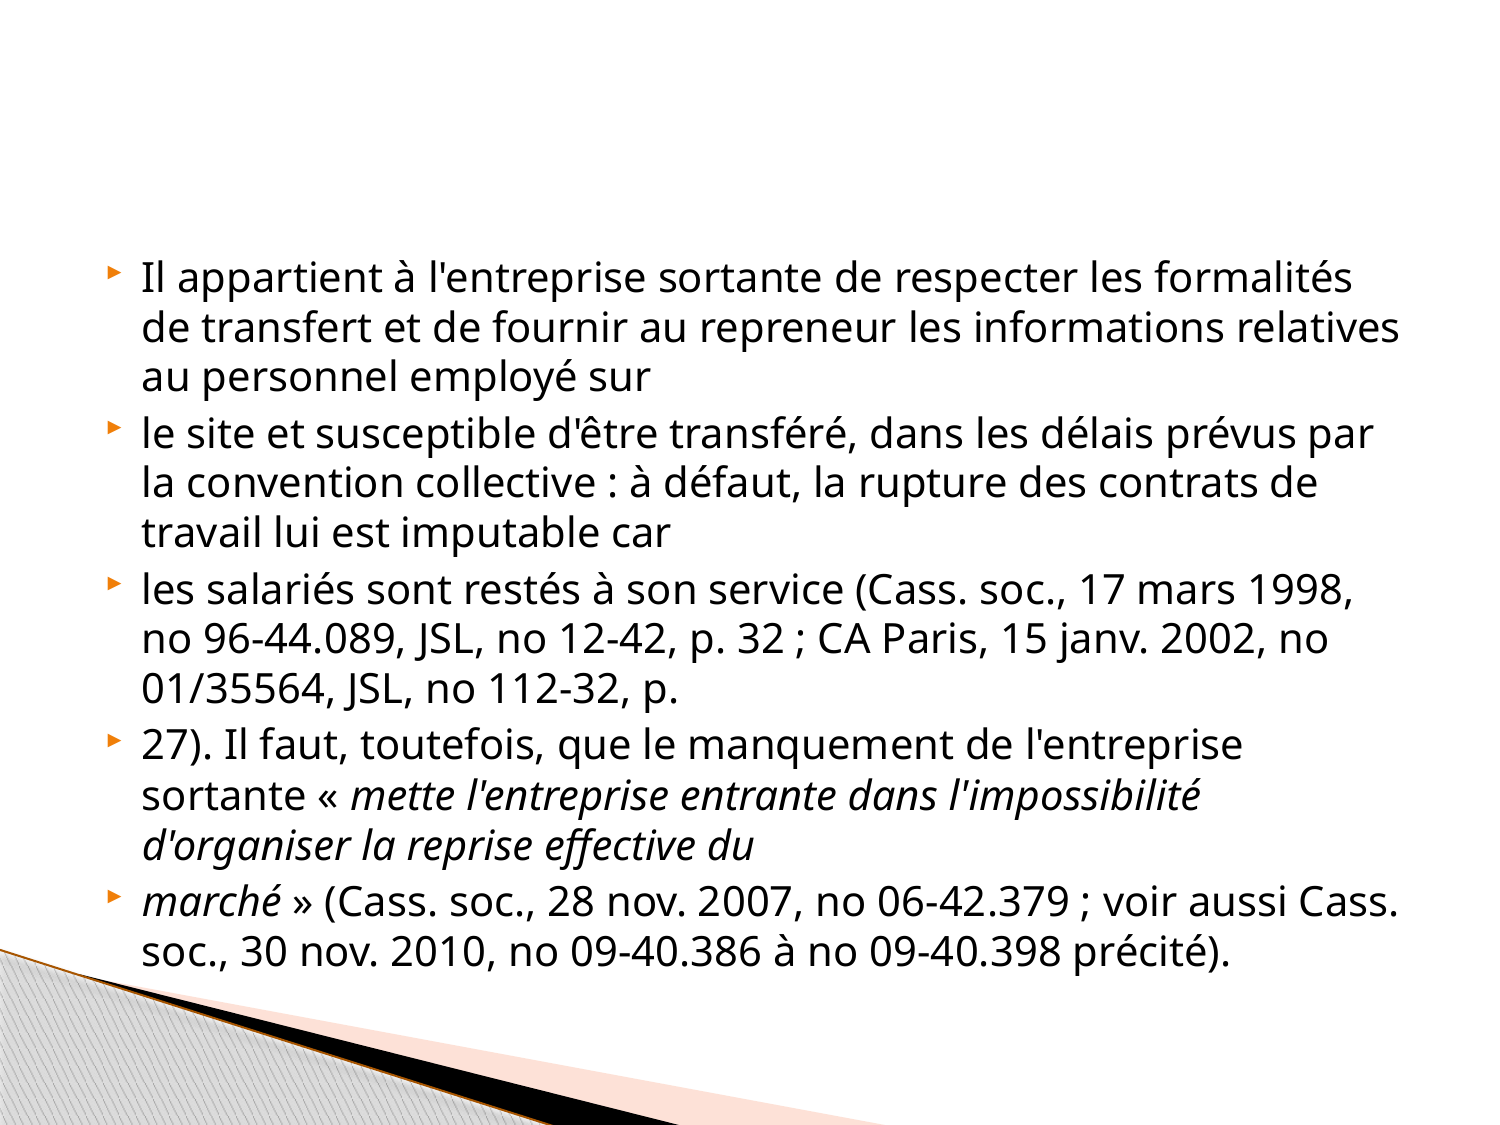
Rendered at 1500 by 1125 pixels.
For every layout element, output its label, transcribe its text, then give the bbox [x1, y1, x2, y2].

list Il appartient à l'entreprise sortante de respecter les formalités de transfert et de fournir au repreneur les informations relatives au personnel employé sur le site et susceptible d'être transféré, dans les délais prévus par la convention collective : à défaut, la rupture des contrats de travail lui est imputable car les salariés sont restés à son service (Cass. soc., 17 mars 1998, no 96‐44.089, JSL, no 12‐42, p. 32 ; CA Paris, 15 janv. 2002, no 01/35564, JSL, no 112‐32, p. 27). Il faut, toutefois, que le manquement de l'entreprise sortante « mette l'entreprise entrante dans l'impossibilité d'organiser la reprise effective du marché » (Cass. soc., 28 nov. 2007, no 06‐42.379 ; voir aussi Cass. soc., 30 nov. 2010, no 09‐40.386 à no 09‐40.398 précité). [75, 243, 1425, 986]
